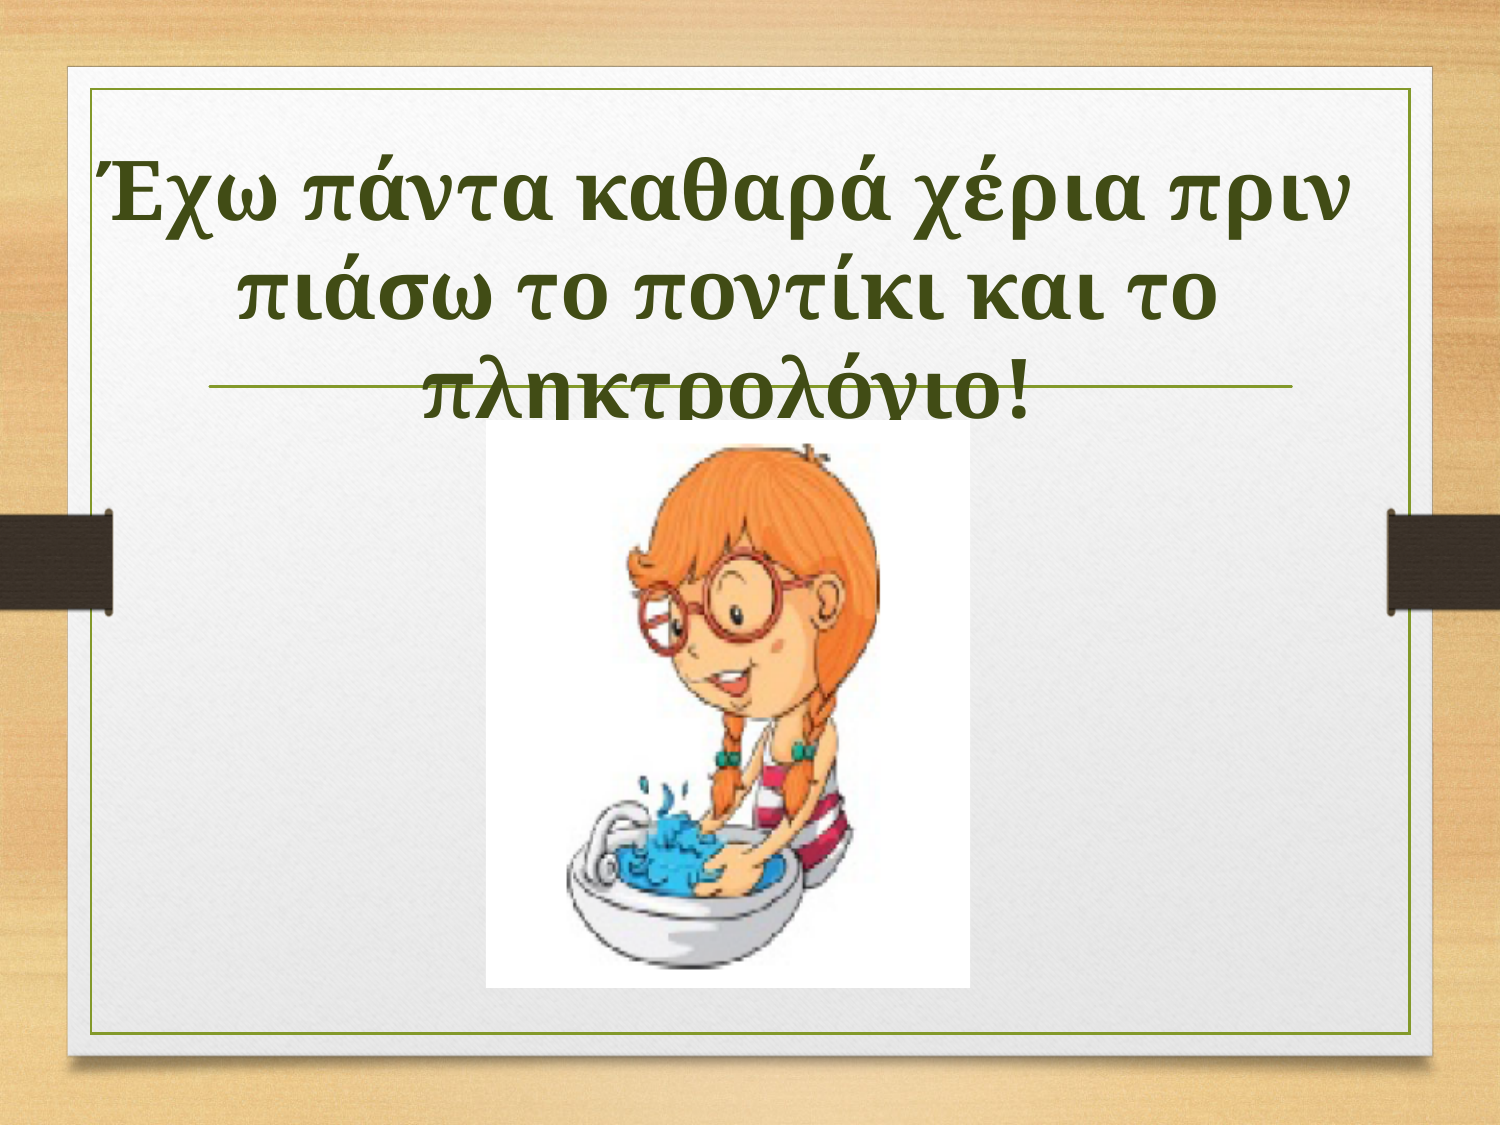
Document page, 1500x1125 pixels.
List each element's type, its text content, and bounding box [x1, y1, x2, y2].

picture [0, 0, 1500, 1125]
list Έχω πάντα καθαρά χέρια πριν πιάσω το ποντίκι και το πληκτρολόγιο! [53, 42, 1404, 445]
